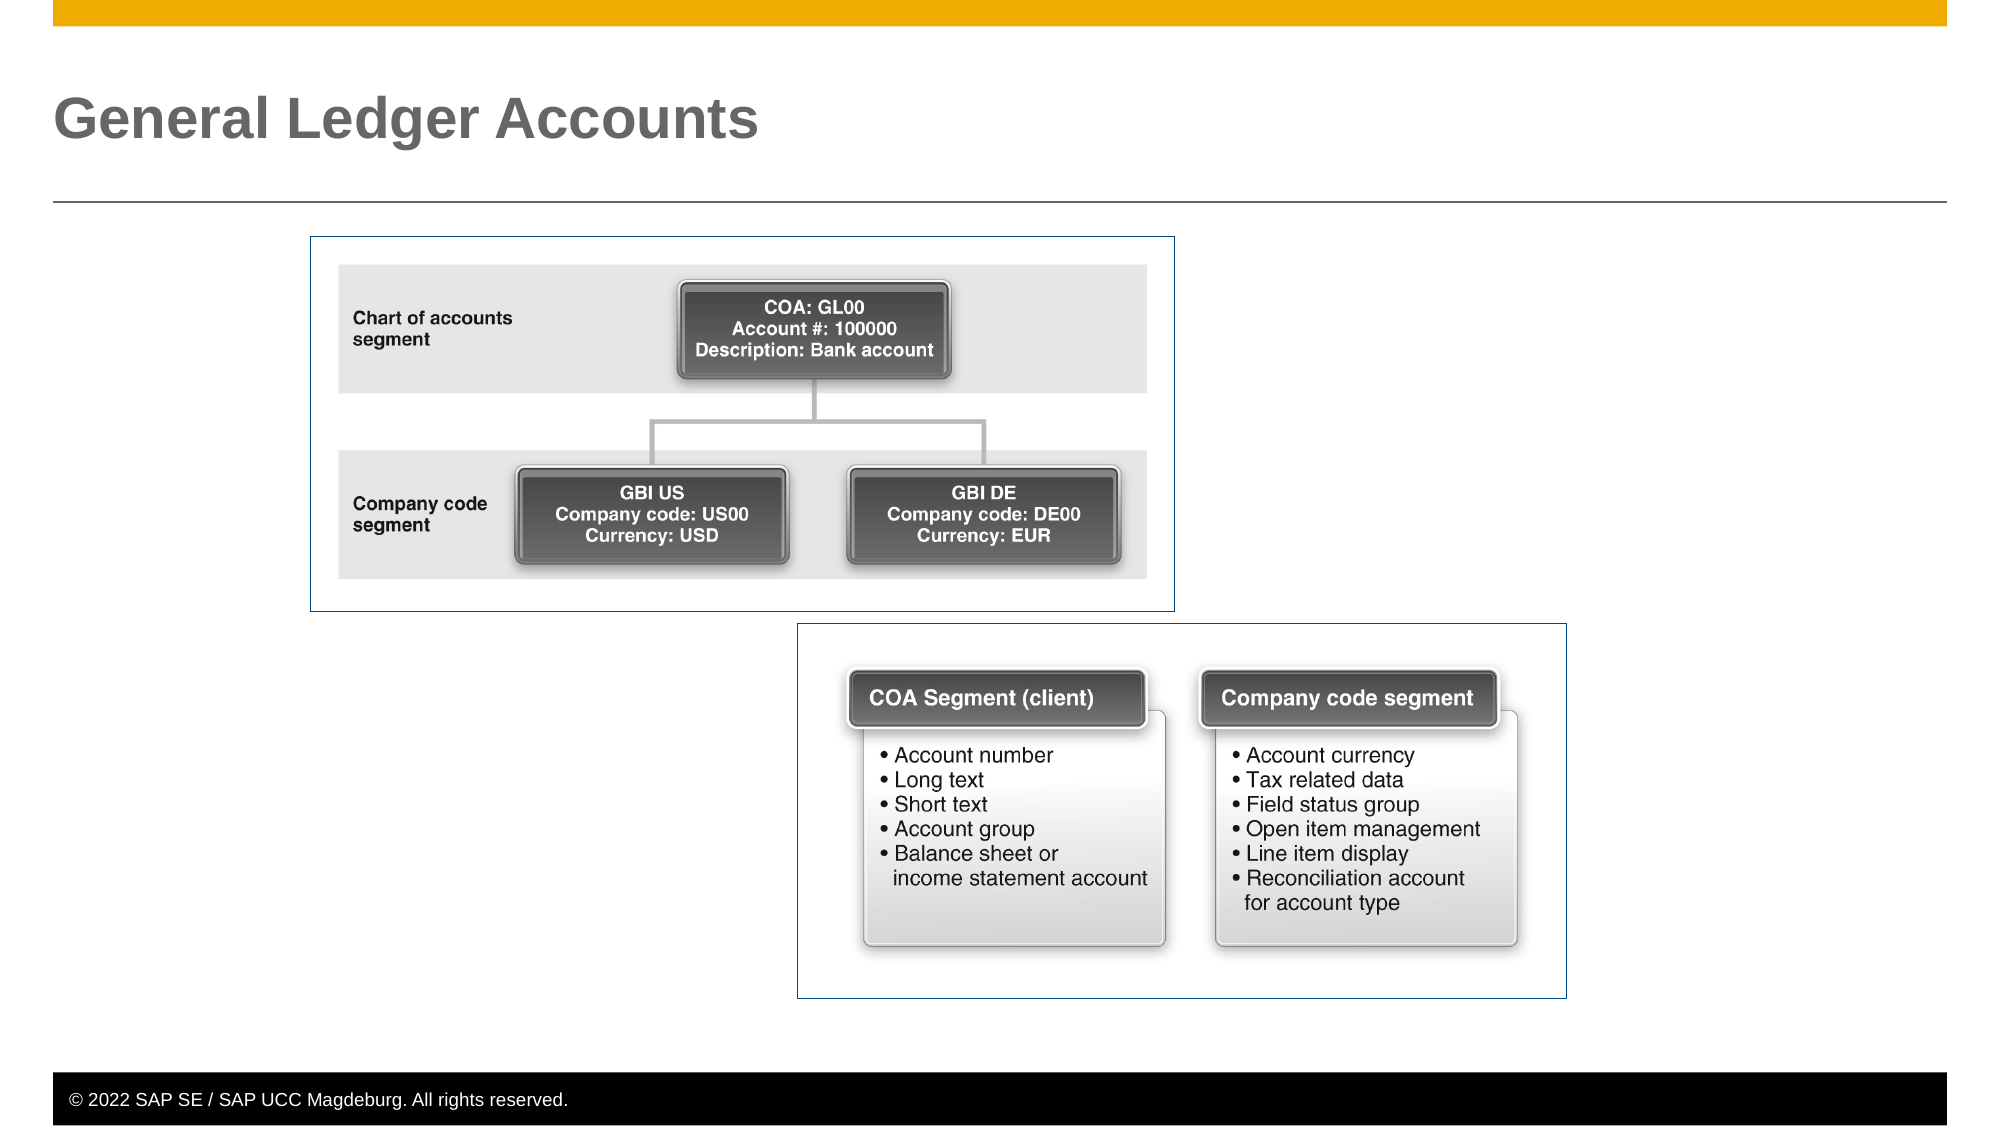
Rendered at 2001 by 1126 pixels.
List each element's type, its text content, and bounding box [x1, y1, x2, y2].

picture [797, 623, 1567, 999]
picture [309, 235, 1176, 612]
title General Ledger Accounts [53, 53, 1947, 178]
